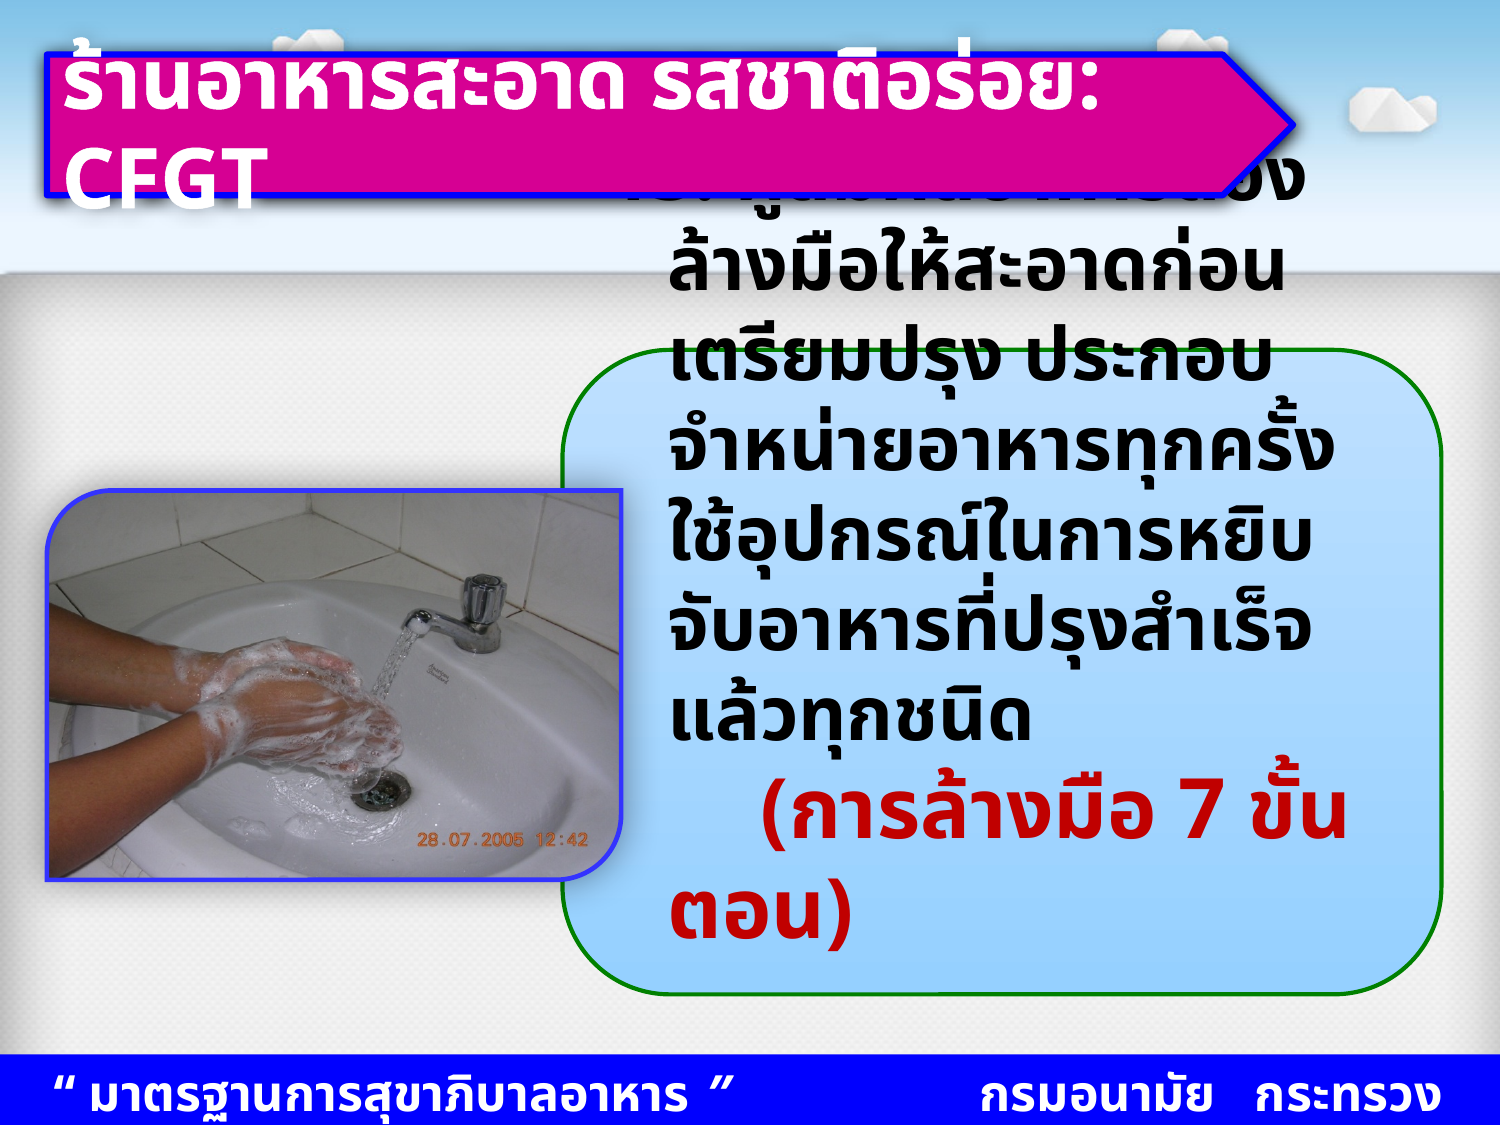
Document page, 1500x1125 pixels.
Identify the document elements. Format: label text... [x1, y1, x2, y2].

text_box ร้านอาหารสะอาด รสชาติอร่อย: CFGT [46, 54, 1294, 196]
text_box “ มาตรฐานการสุขาภิบาลอาหาร ” กรมอนามัย กระทรวงสาธารณสุข [0, 1054, 1500, 1125]
text_box 13. ผู้สัมผัสอาหารต้องล้างมือให้สะอาดก่อน เตรียมปรุง ประกอบ จำหน่ายอาหารทุกครั้ง ใช้อุปกรณ์ในการหยิบจับอาหารที่ปรุงสำเร็จแล้วทุกชนิด (การล้างมือ 7 ขั้นตอน) [560, 347, 1444, 997]
picture [0, 0, 1500, 1054]
